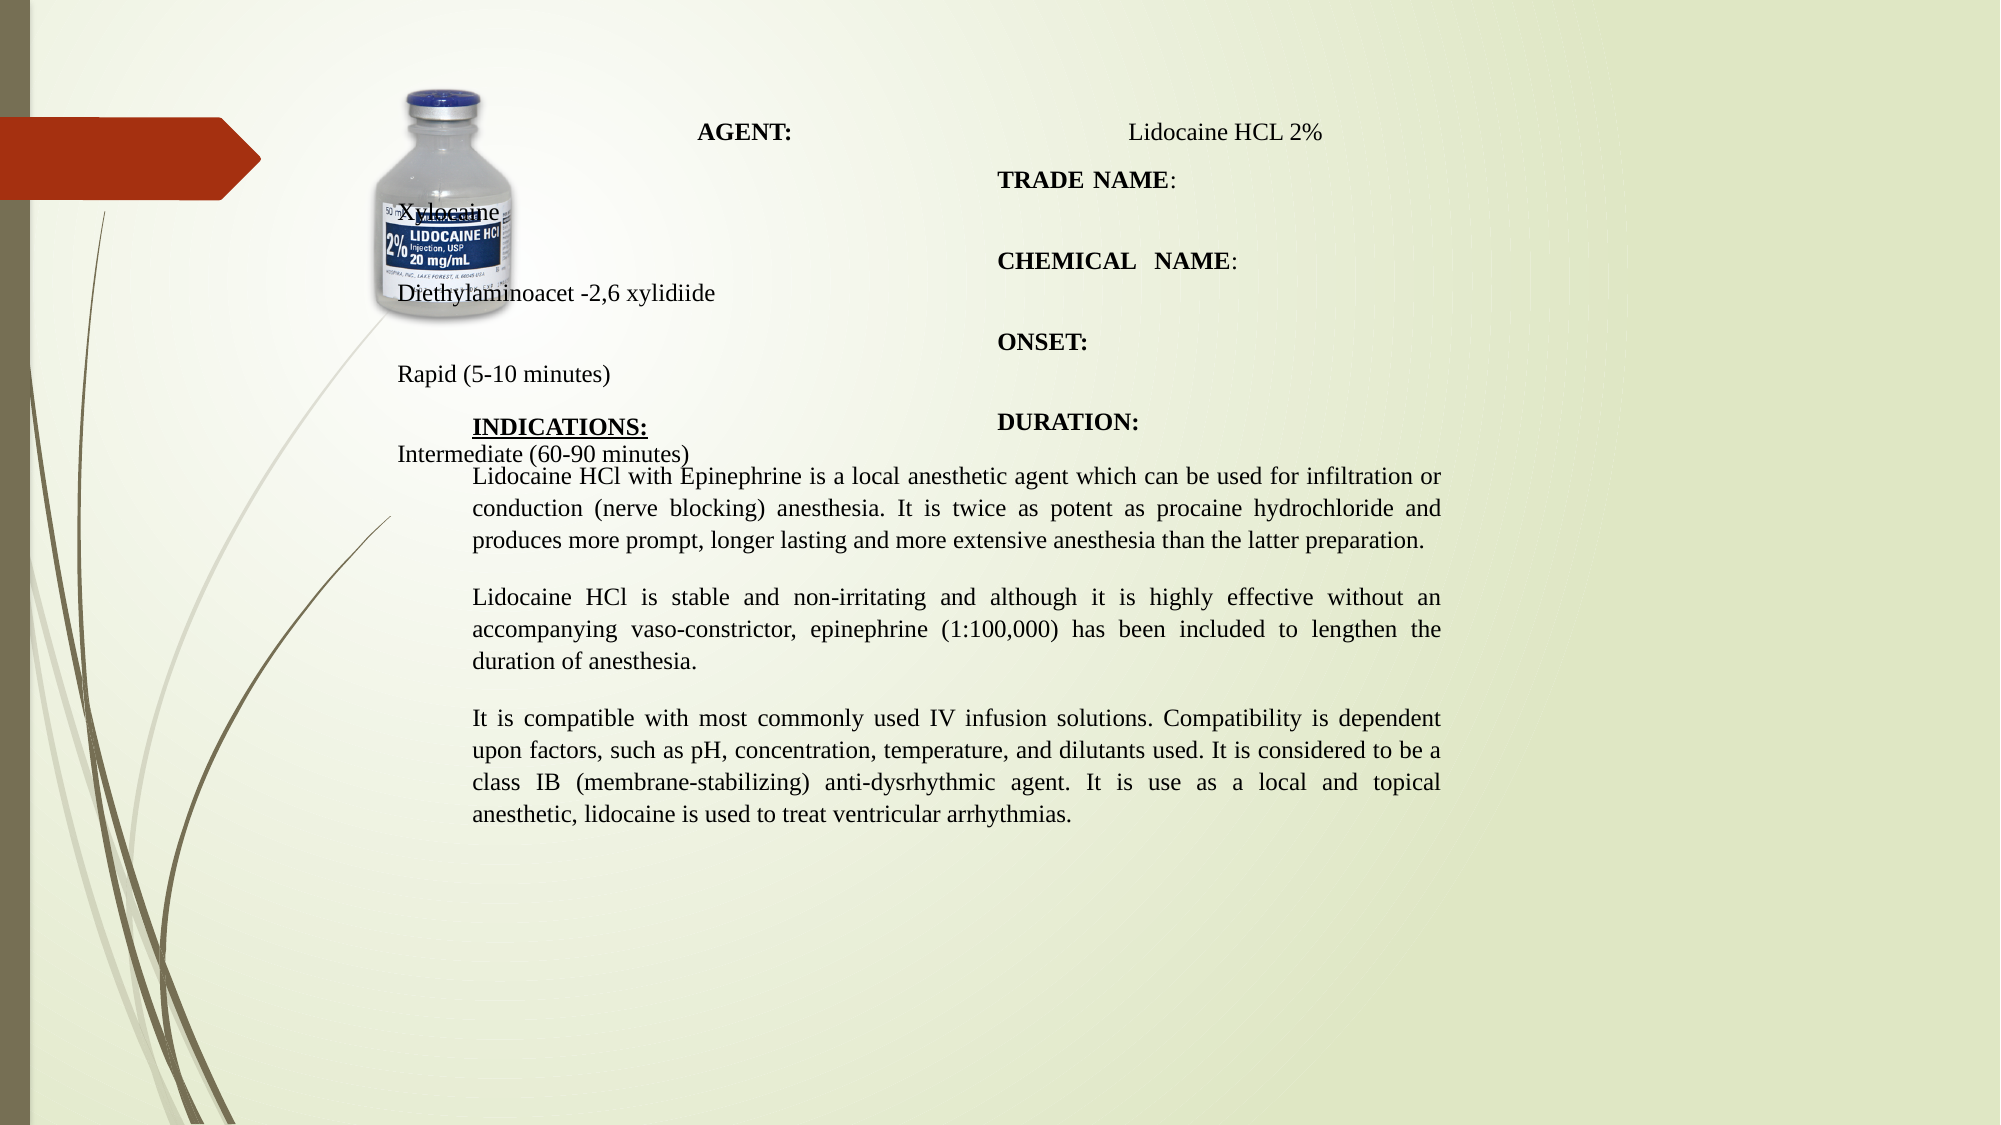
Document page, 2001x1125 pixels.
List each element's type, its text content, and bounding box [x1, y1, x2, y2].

text_box AGENT: Lidocaine HCL 2% TRADE NAME: Xylocaine CHEMICAL NAME: Diethylaminoacet -2,6 xylidiide ONSET: Rapid (5-10 minutes) DURATION: Intermediate (60-90 minutes) [382, 56, 1383, 475]
text_box INDICATIONS: Lidocaine HCl with Epinephrine is a local anesthetic agent which can be used for infiltration or conduction (nerve blocking) anesthesia. It is twice as potent as procaine hydrochloride and produces more prompt, longer lasting and more extensive anesthesia than the latter preparation. Lidocaine HCl is stable and non-irritating and although it is highly effective without an accompanying vaso-constrictor, epinephrine (1:100,000) has been included to lengthen the duration of anesthesia. It is compatible with most commonly used IV infusion solutions. Compatibility is dependent upon factors, such as pH, concentration, temperature, and dilutants used. It is considered to be a class IB (membrane-stabilizing) anti-dysrhythmic agent. It is use as a local and topical anesthetic, lidocaine is used to treat ventricular arrhythmias. [457, 401, 1458, 835]
picture [270, 61, 615, 346]
